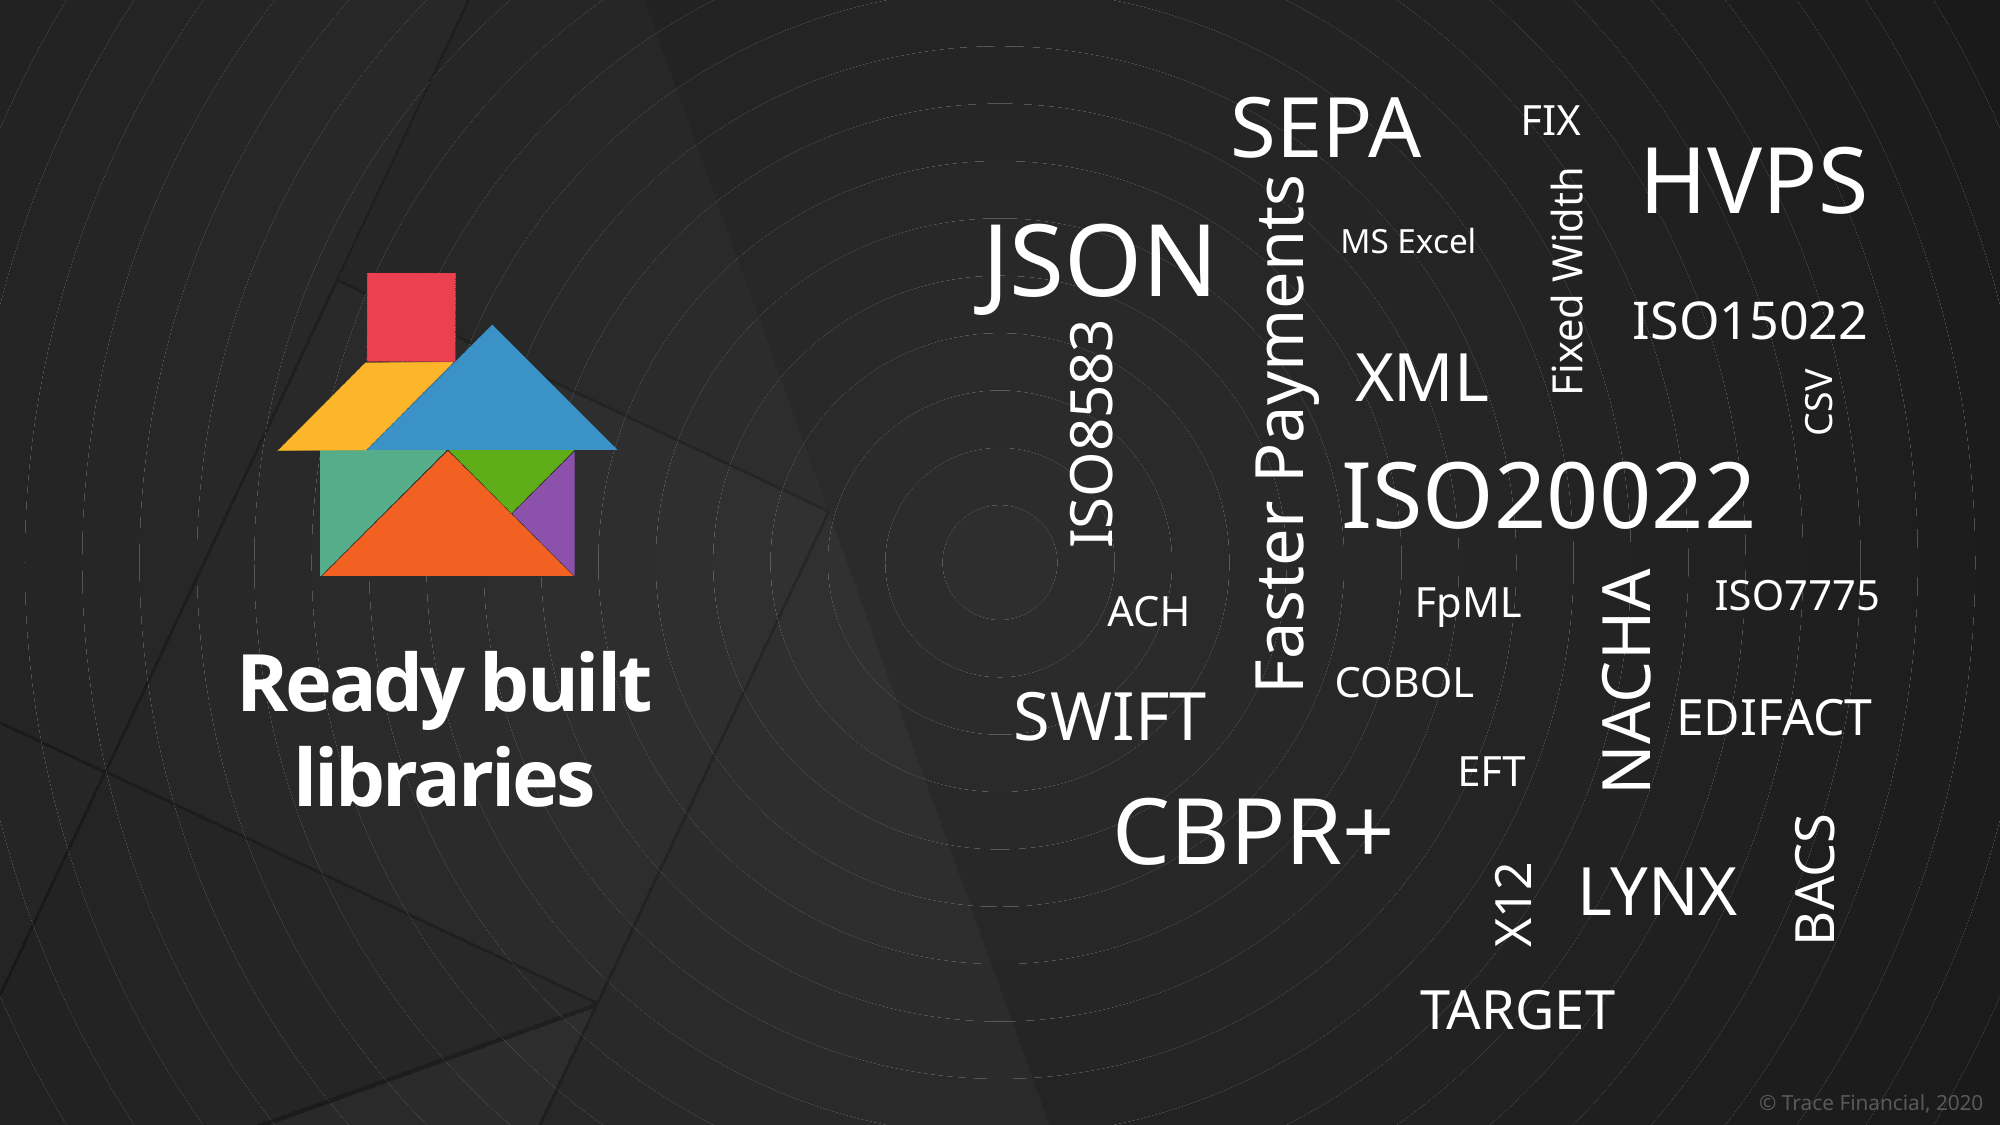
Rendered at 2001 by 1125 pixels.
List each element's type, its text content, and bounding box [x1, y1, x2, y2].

text_box TARGET [1405, 965, 1692, 1049]
text_box NACHA [1583, 554, 1672, 835]
text_box SEPA [1185, 62, 1468, 182]
text_box ACH [1056, 553, 1242, 642]
text_box X12 [1460, 814, 1549, 963]
text_box ISO20022 [1326, 435, 1880, 554]
text_box FIX [1458, 62, 1643, 151]
text_box ISO15022 [1597, 269, 1926, 358]
text_box EFT [1387, 714, 1596, 803]
text_box ISO8583 [1043, 325, 1132, 592]
text_box LYNX [1562, 847, 1778, 936]
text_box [149, 198, 700, 703]
text_box HVPS [1624, 120, 1990, 239]
text_box Fixed Width [1511, 151, 1597, 478]
text_box CBPR+ [1097, 771, 1463, 890]
text_box ISO7775 [1672, 537, 1973, 626]
text_box EDIFACT [1672, 665, 2000, 754]
text_box BACS [1764, 746, 1853, 961]
picture [0, 2, 873, 1125]
text_box MS Excel [1325, 179, 1588, 268]
text_box SWIFT [974, 642, 1247, 761]
text_box JSON [922, 169, 1244, 325]
text_box COBOL [1322, 624, 1670, 713]
text_box Faster Payments [1244, 159, 1322, 771]
text_box XML [1339, 329, 1511, 422]
text_box CSV [1783, 339, 1848, 467]
text_box FpML [1322, 544, 1644, 624]
